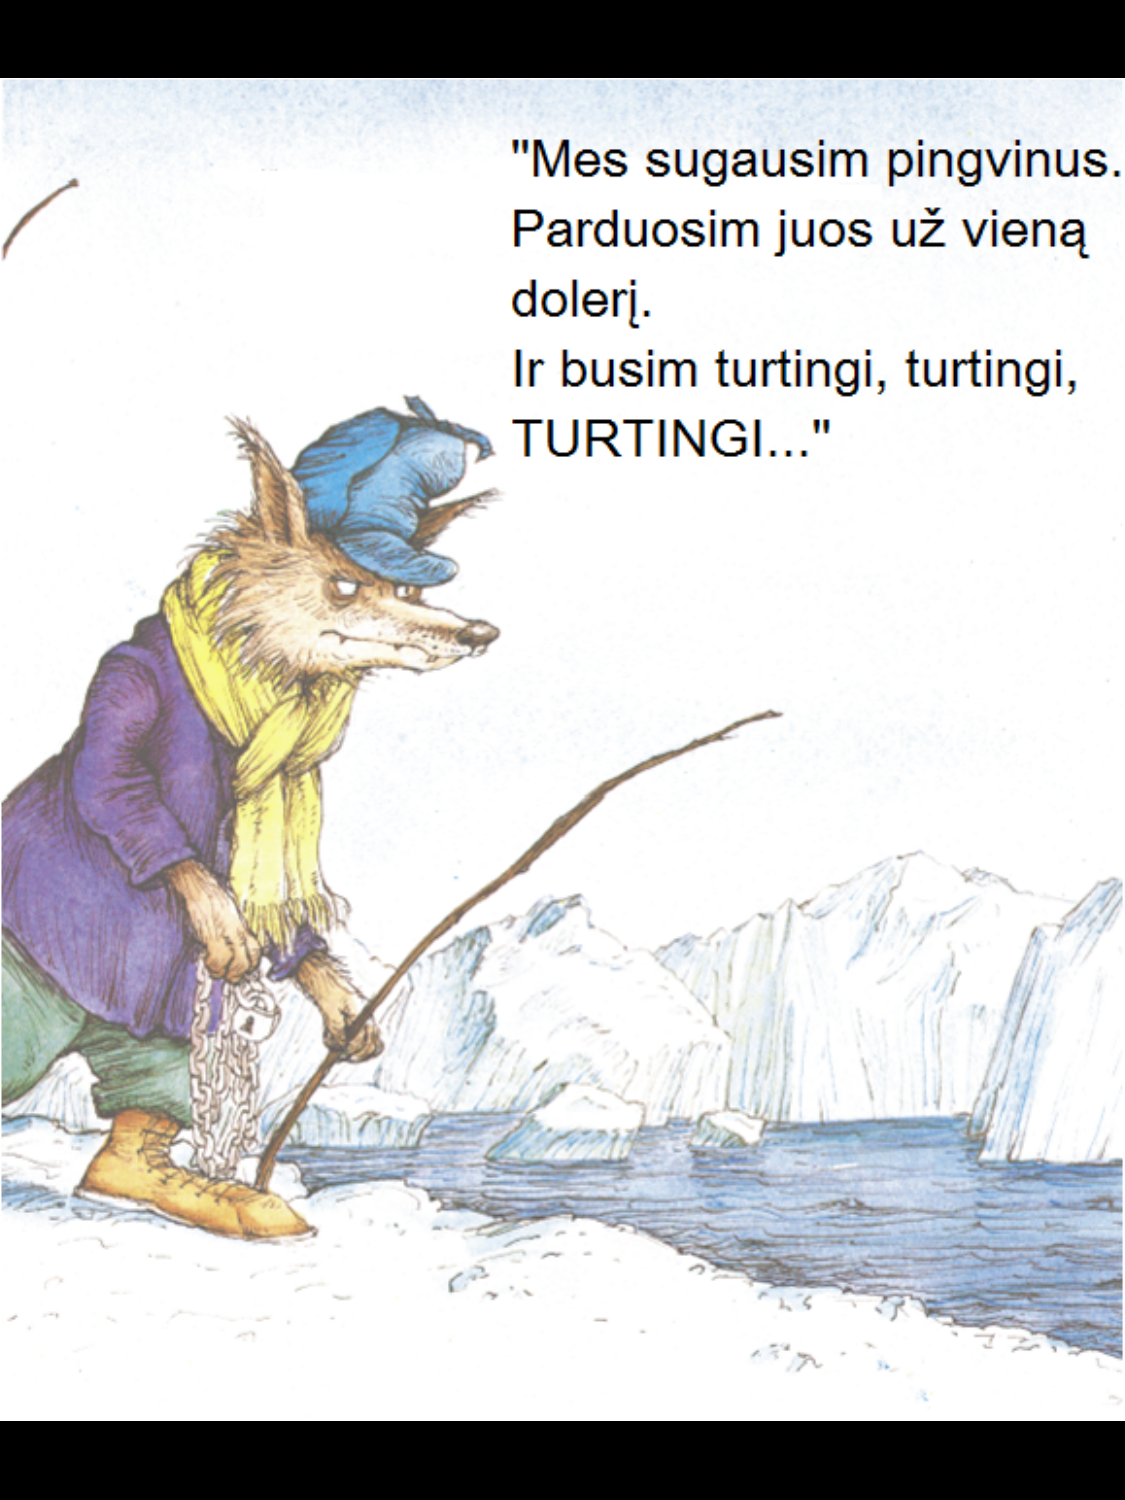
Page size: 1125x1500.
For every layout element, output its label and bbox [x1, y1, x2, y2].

picture [0, 78, 1125, 1422]
